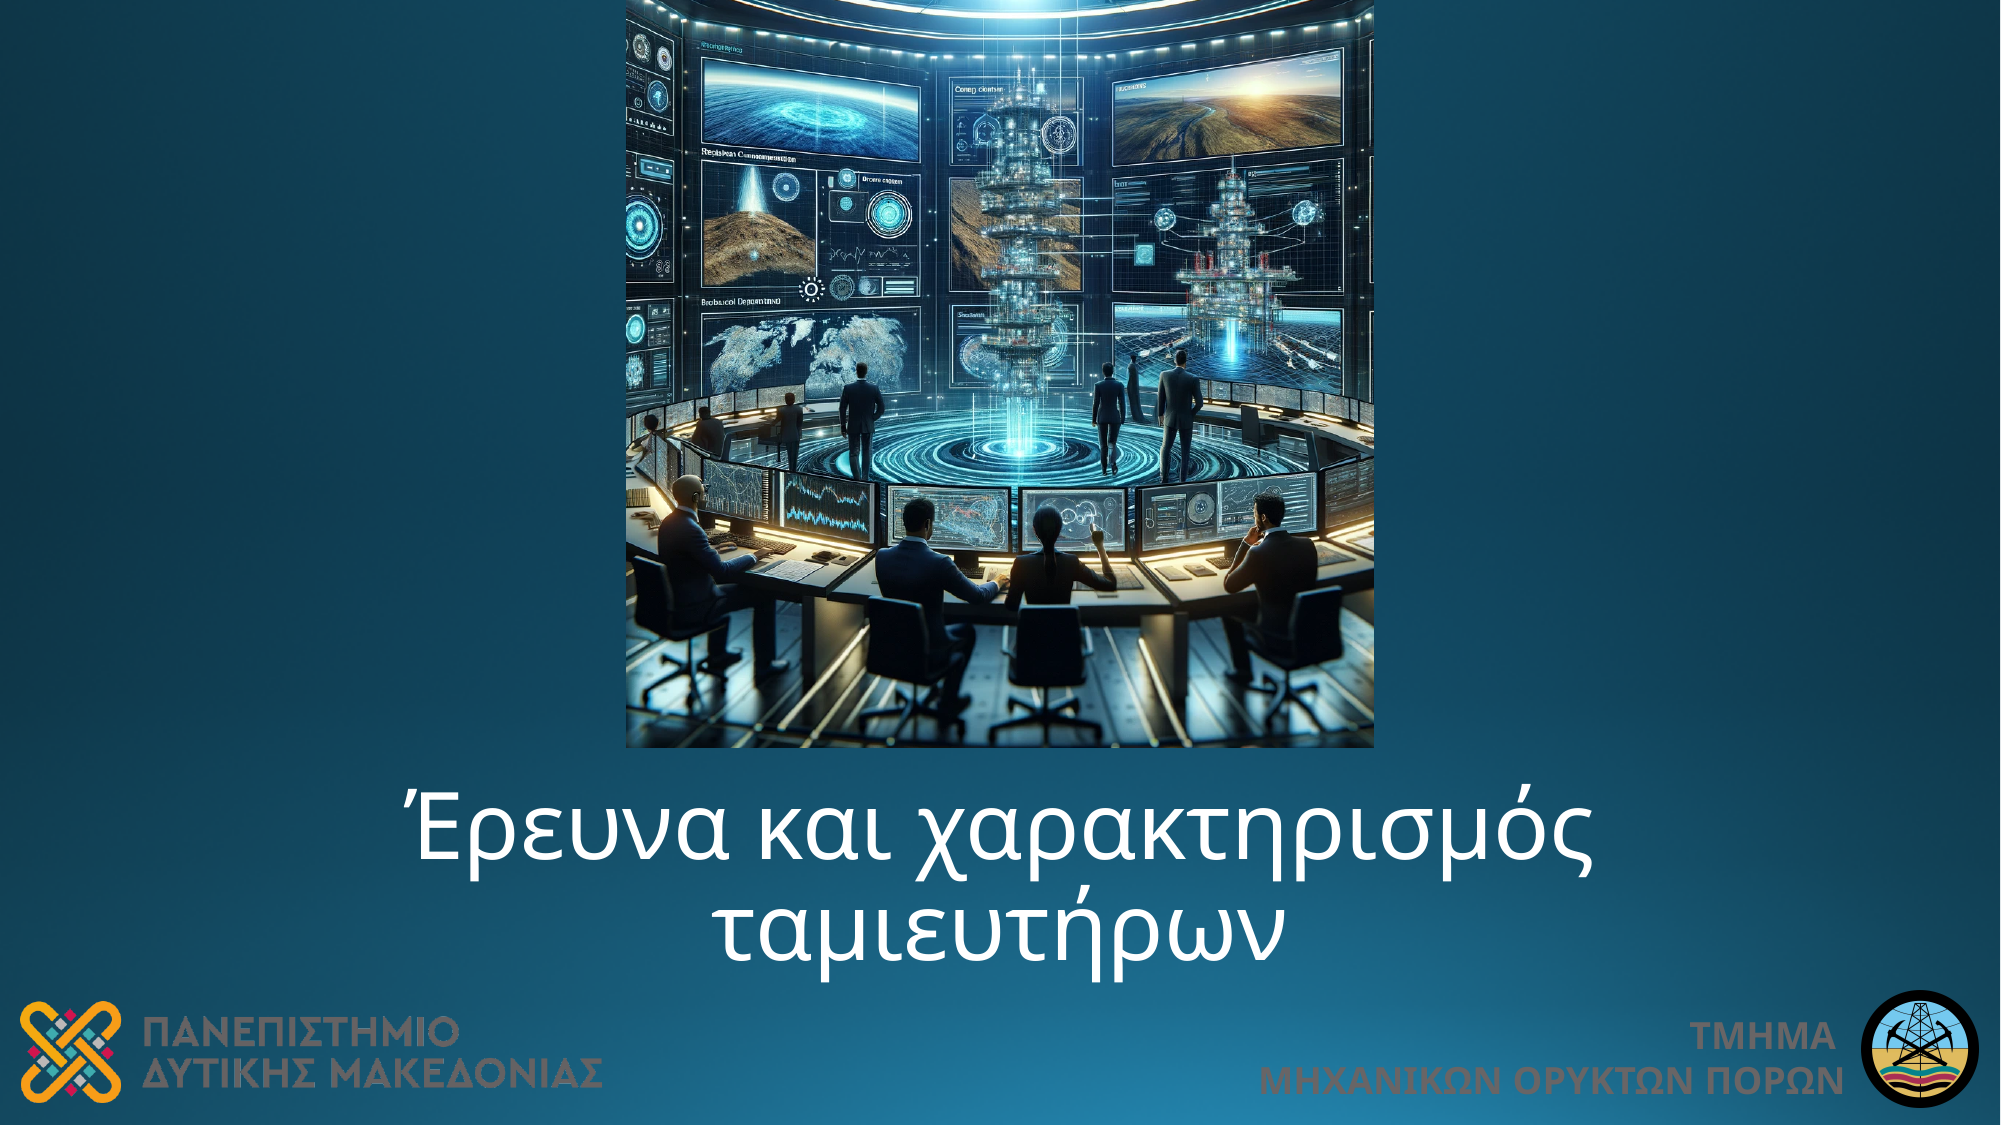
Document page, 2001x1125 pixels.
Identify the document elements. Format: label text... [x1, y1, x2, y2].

picture [0, 0, 2001, 1125]
title Έρευνα και χαρακτηρισμός ταμιευτήρων [137, 771, 1863, 989]
